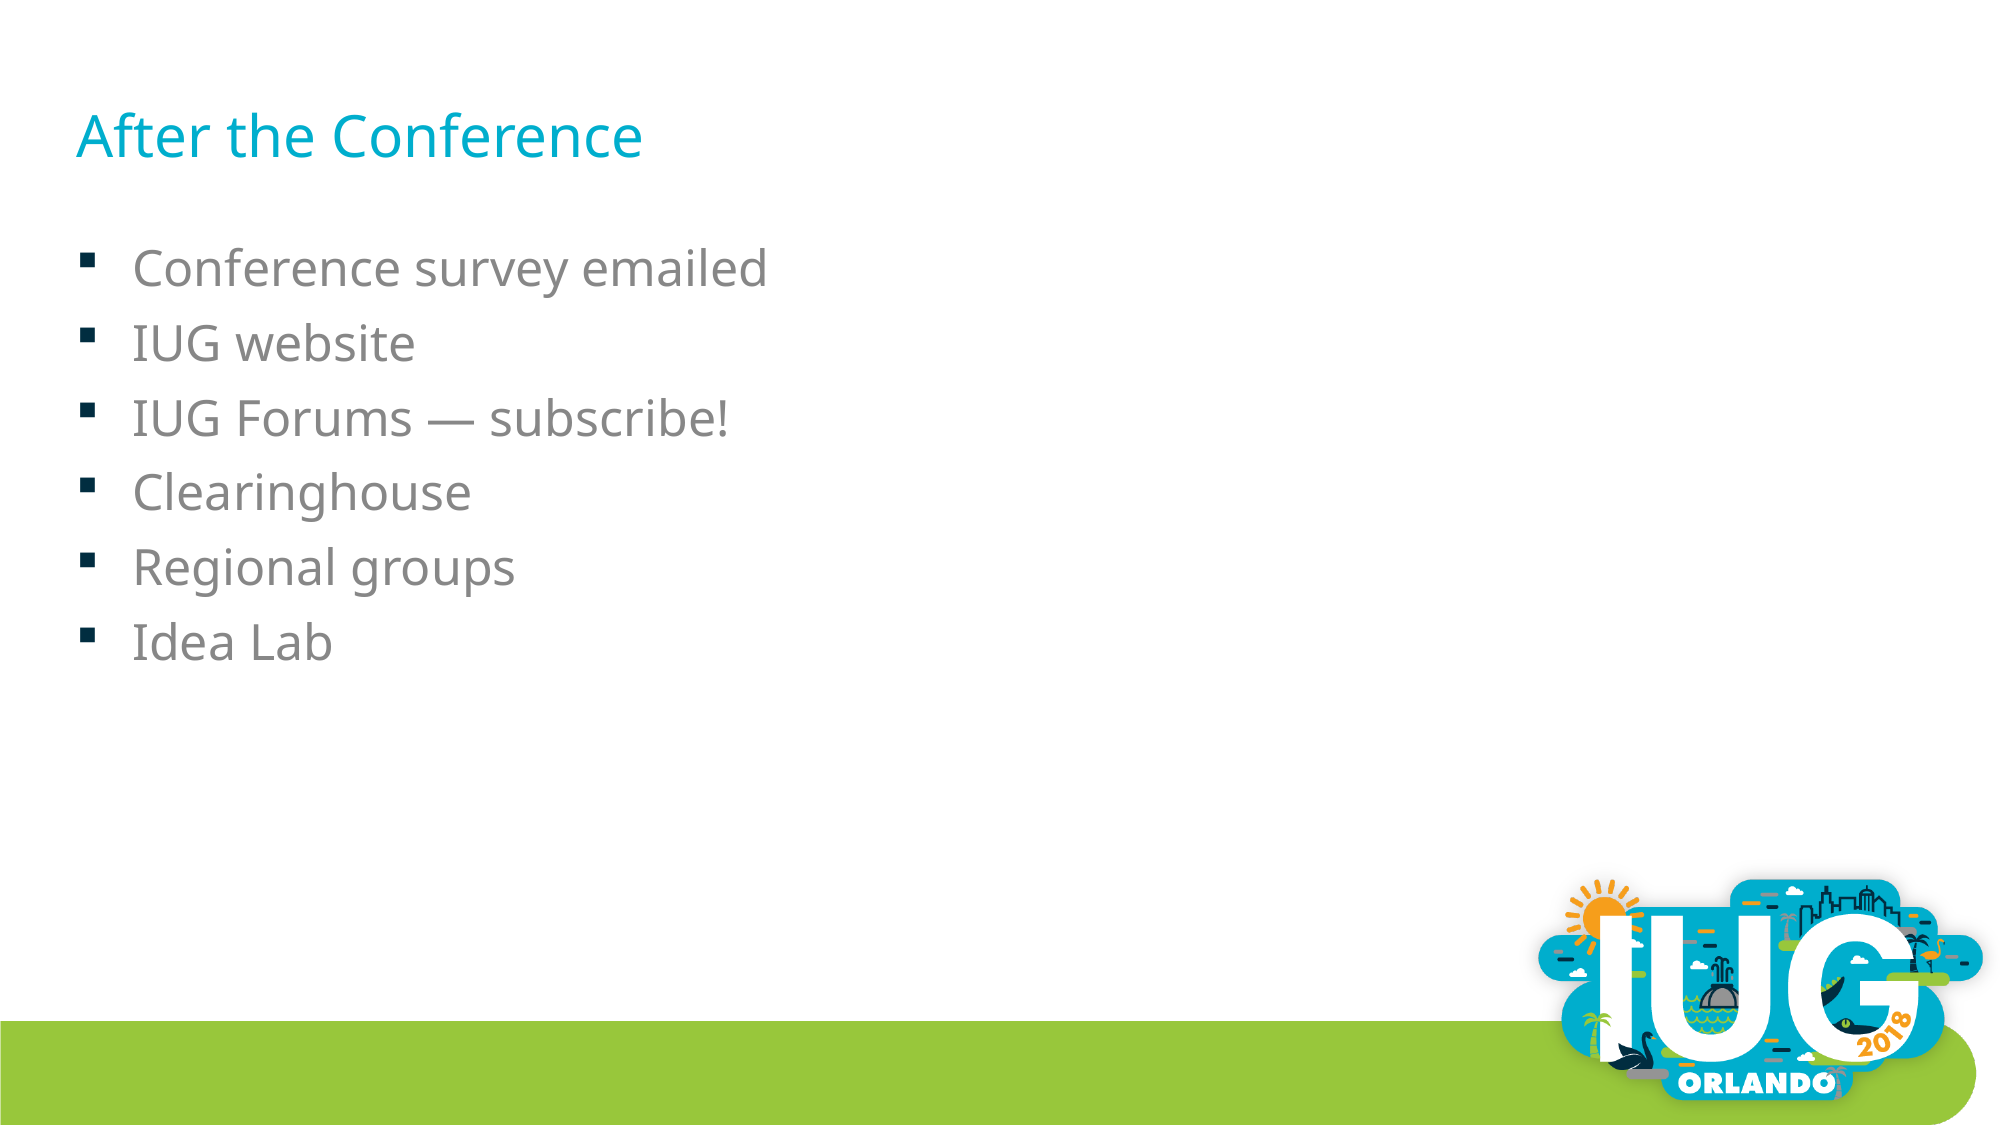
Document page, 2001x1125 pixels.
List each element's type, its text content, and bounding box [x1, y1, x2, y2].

title After the Conference [60, 82, 1786, 194]
picture [0, 0, 2001, 1125]
list Conference survey emailed IUG website IUG Forums — subscribe! Clearinghouse Regional groups Idea Lab [60, 235, 1935, 980]
